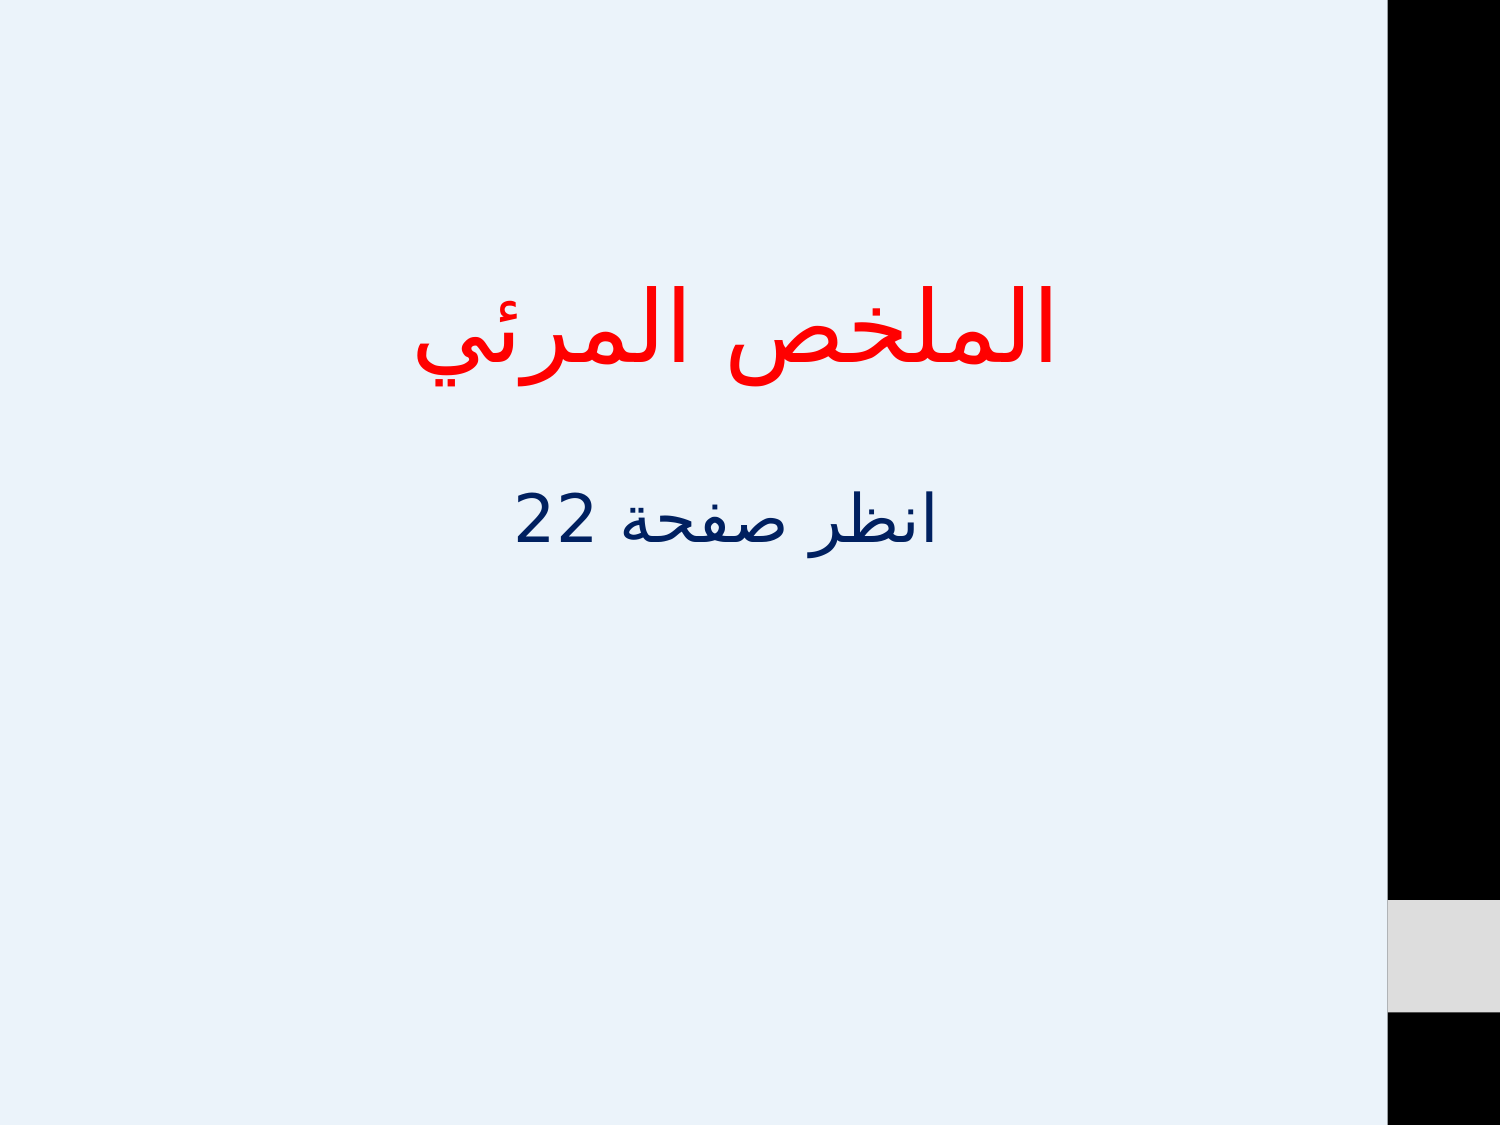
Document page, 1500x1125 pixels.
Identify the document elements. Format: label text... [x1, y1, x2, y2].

text_box الملخص المرئي [147, 255, 1294, 390]
text_box انظر صفحة 22 [431, 467, 1022, 563]
